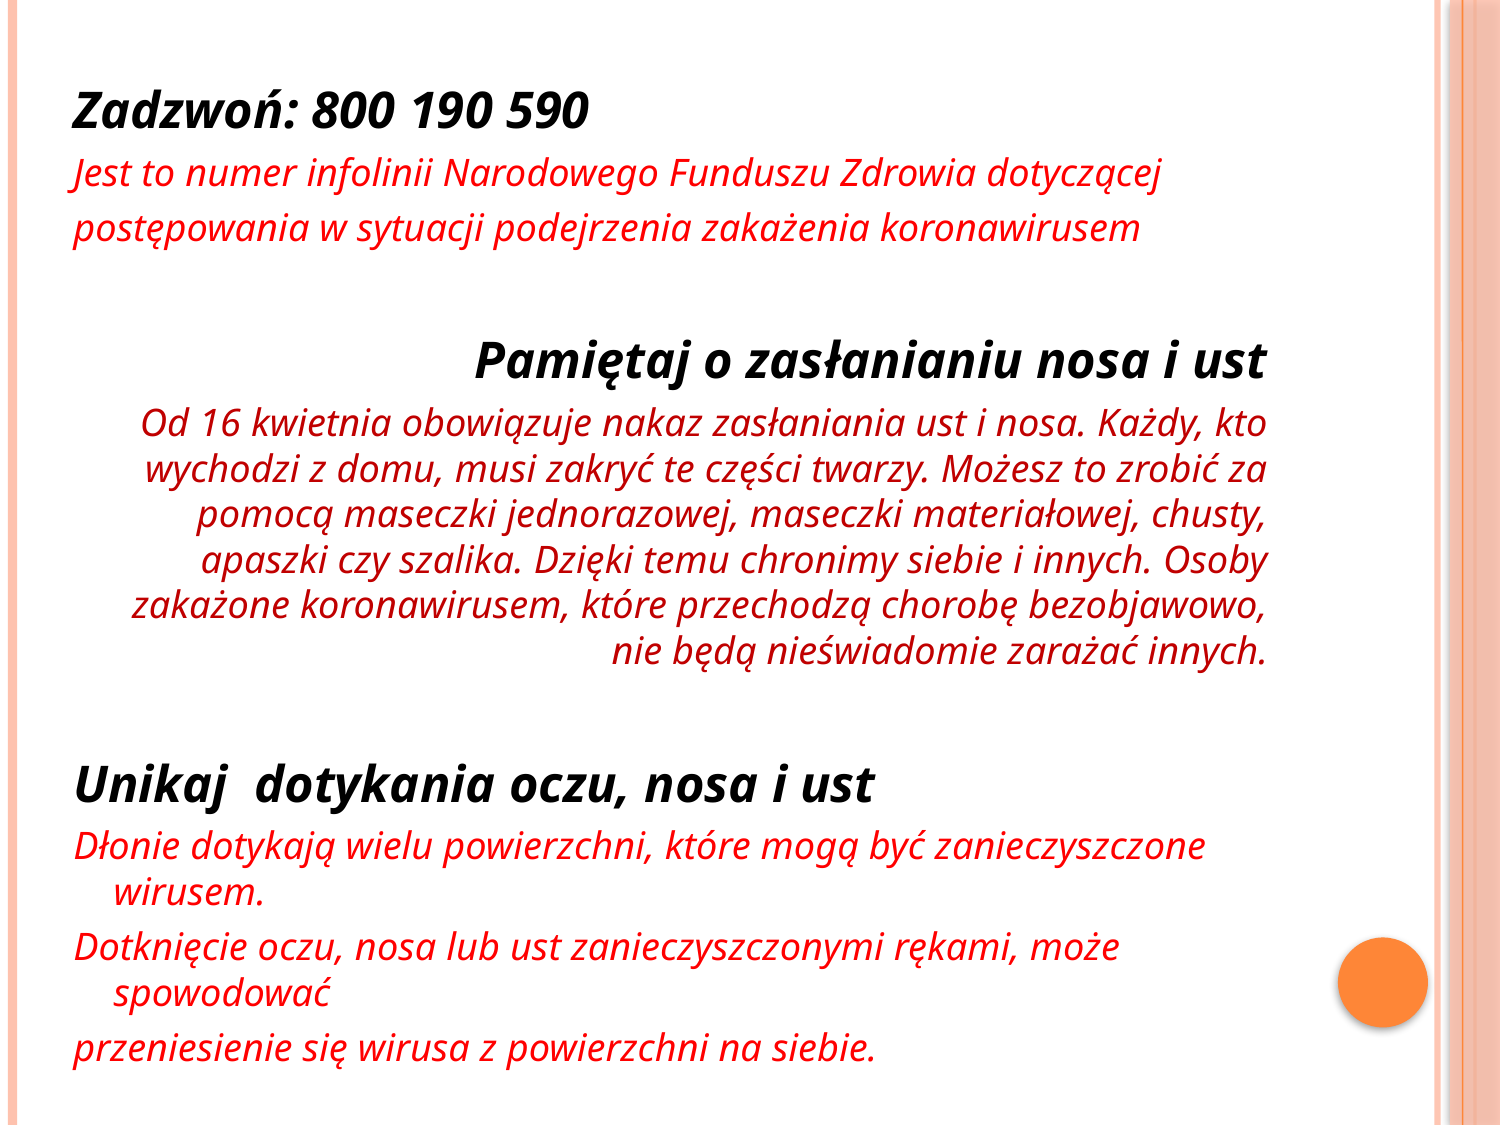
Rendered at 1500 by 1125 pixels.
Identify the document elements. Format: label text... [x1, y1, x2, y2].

list Zadzwoń: 800 190 590 Jest to numer infolinii Narodowego Funduszu Zdrowia dotyczącej postępowania w sytuacji podejrzenia zakażenia koronawirusem Pamiętaj o zasłanianiu nosa i ust Od 16 kwietnia obowiązuje nakaz zasłaniania ust i nosa. Każdy, kto wychodzi z domu, musi zakryć te części twarzy. Możesz to zrobić za pomocą maseczki jednorazowej, maseczki materiałowej, chusty, apaszki czy szalika. Dzięki temu chronimy siebie i innych. Osoby zakażone koronawirusem, które przechodzą chorobę bezobjawowo, nie będą nieświadomie zarażać innych. Unikaj dotykania oczu, nosa i ust Dłonie dotykają wielu powierzchni, które mogą być zanieczyszczone wirusem. Dotknięcie oczu, nosa lub ust zanieczyszczonymi rękami, może spowodować przeniesienie się wirusa z powierzchni na siebie. [58, 70, 1284, 1090]
